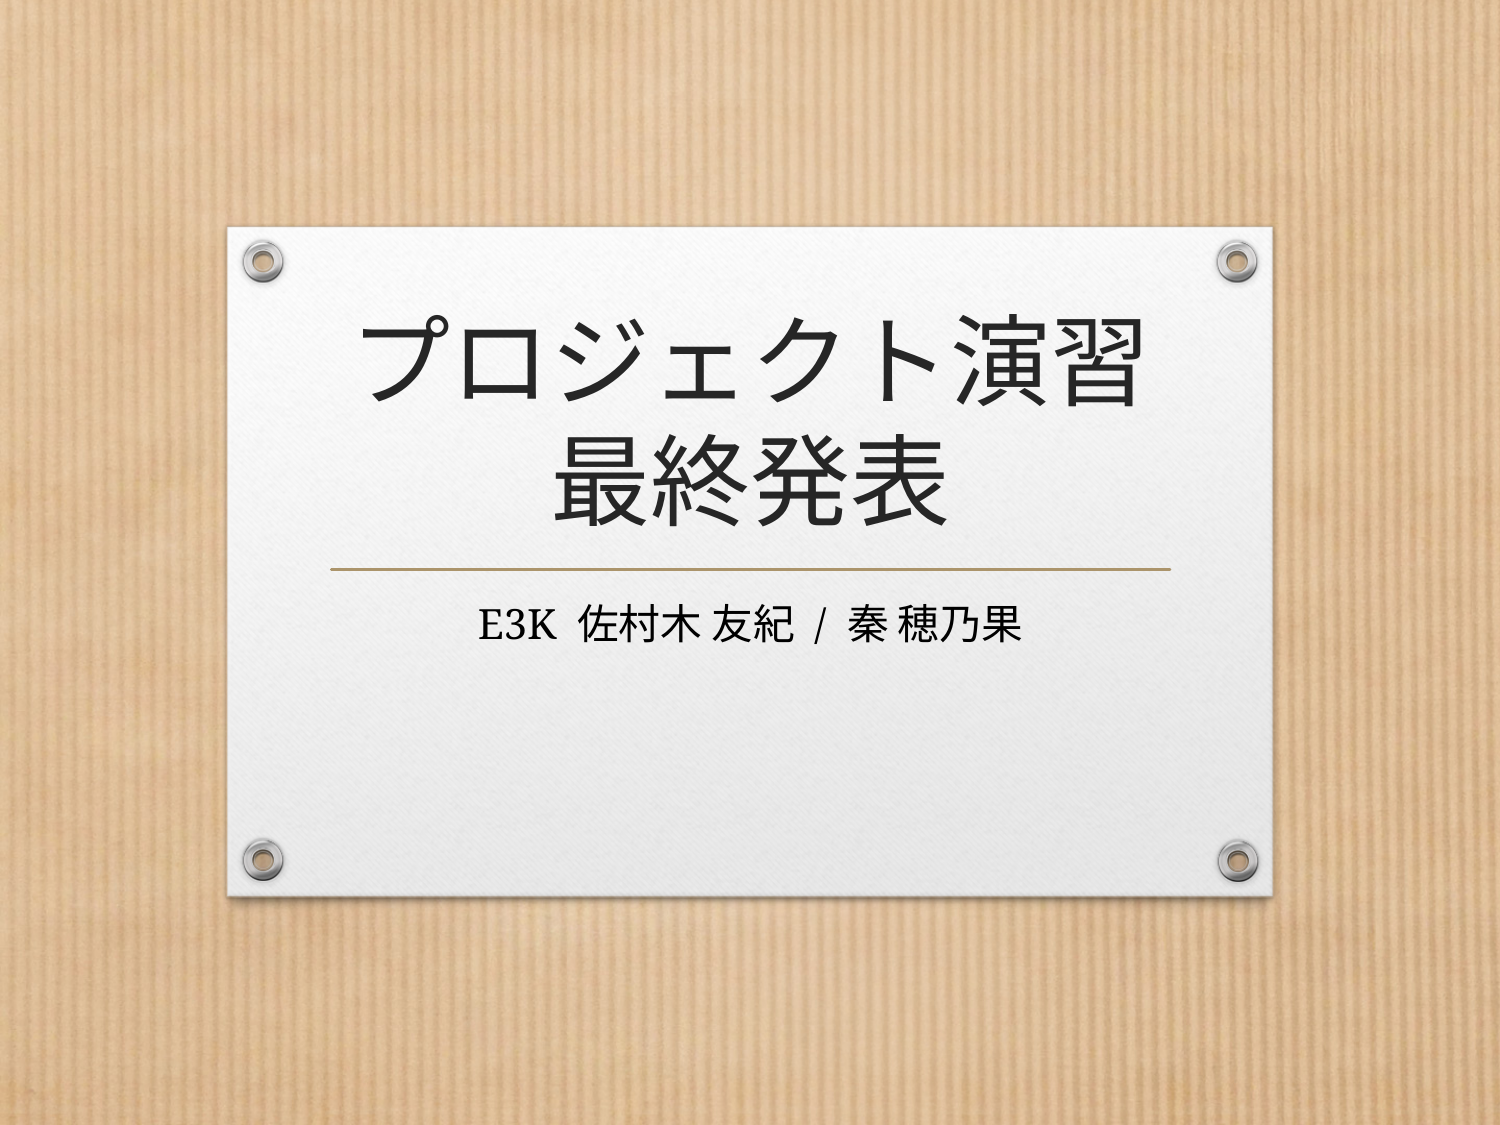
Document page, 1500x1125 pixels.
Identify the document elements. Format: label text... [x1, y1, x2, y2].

subtitle E3K 佐村木 友紀 / 秦 穂乃果 [315, 590, 1187, 817]
title プロジェクト演習 最終発表 [315, 297, 1187, 546]
picture [0, 0, 1500, 1125]
